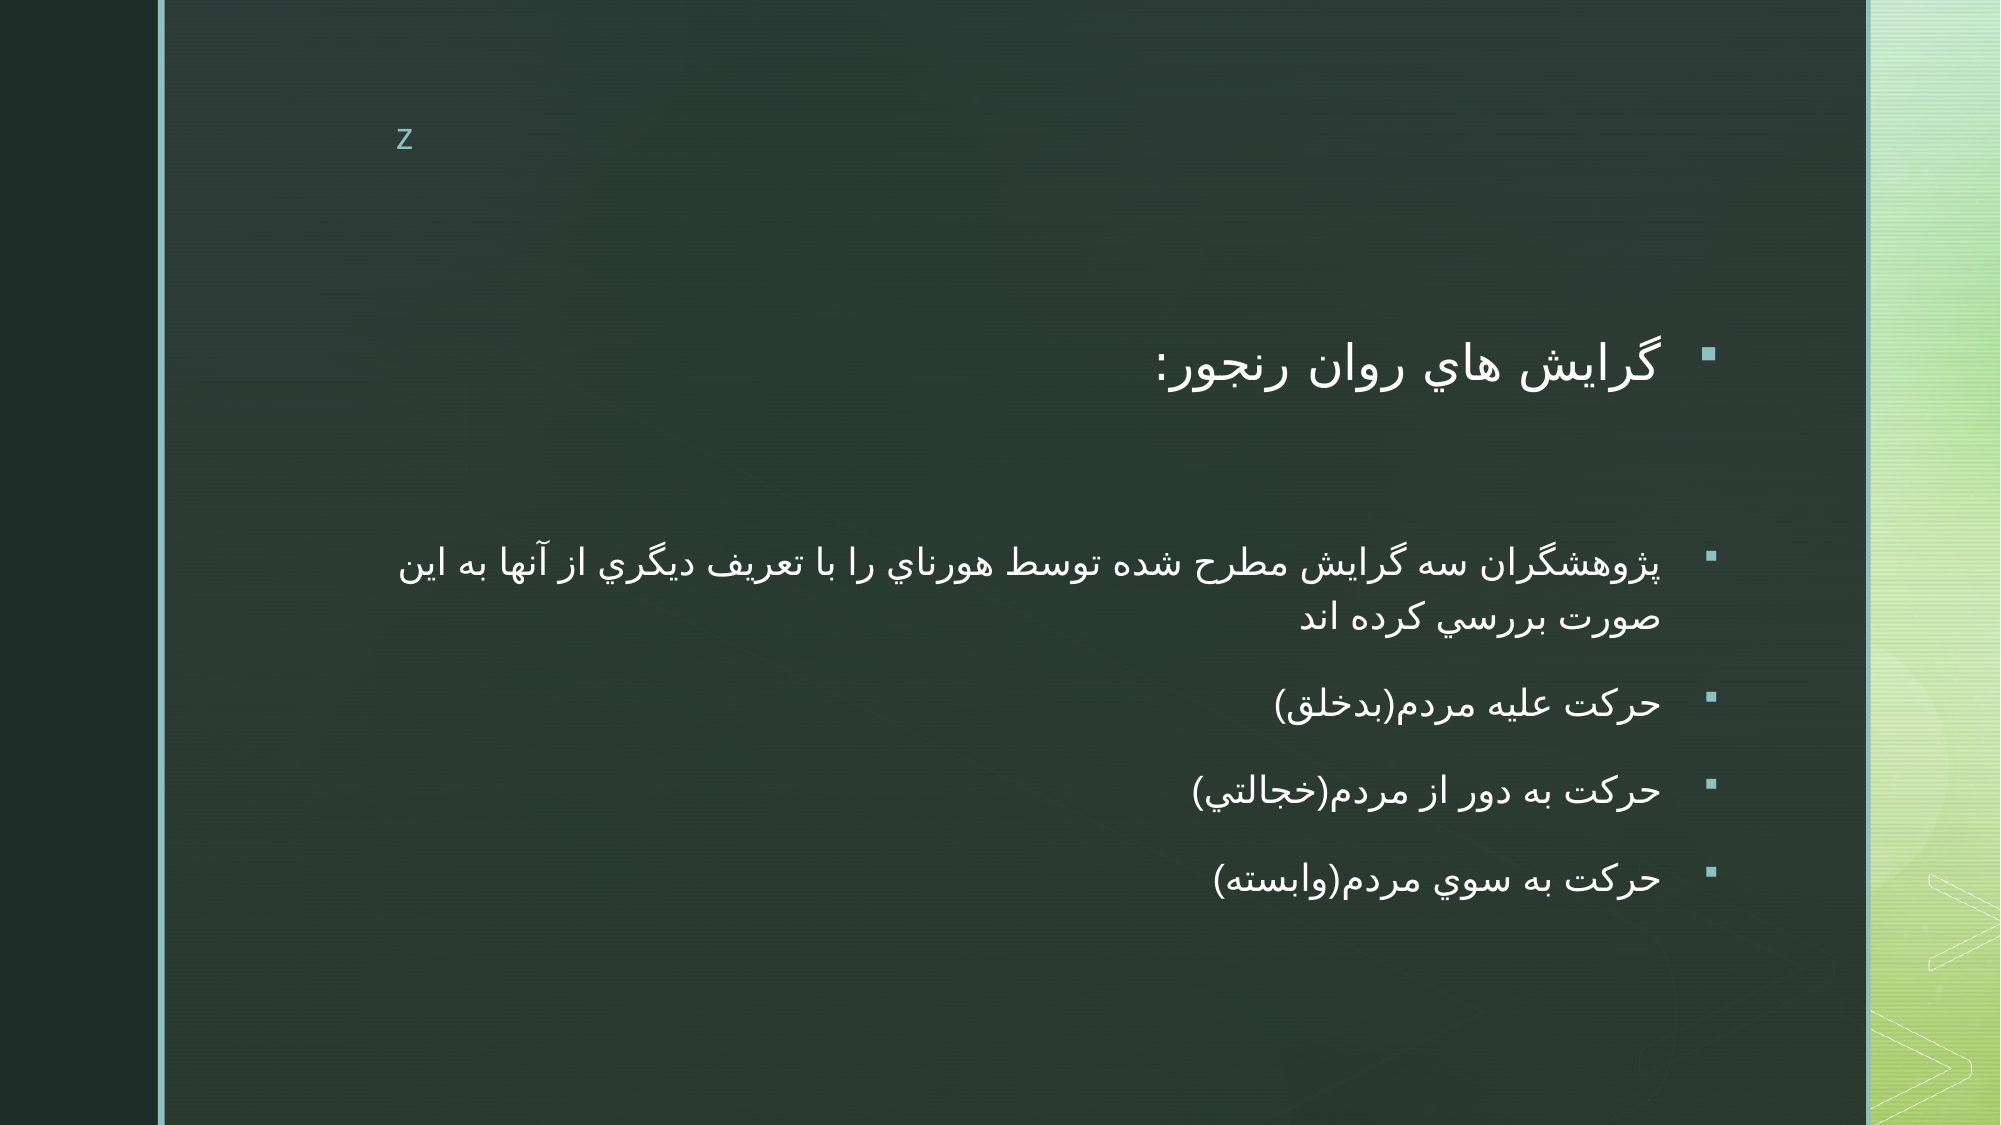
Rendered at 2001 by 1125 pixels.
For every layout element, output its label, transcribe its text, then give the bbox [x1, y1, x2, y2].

picture [1871, 0, 2001, 1125]
list گرايش هاي روان رنجور: پژوهشگران سه گرايش مطرح شده توسط هورناي را با تعريف ديگري از آنها به اين صورت بررسي كرده اند حركت عليه مردم(بدخلق) حركت به دور از مردم(خجالتي) حركت به سوي مردم(وابسته) [361, 224, 1734, 993]
